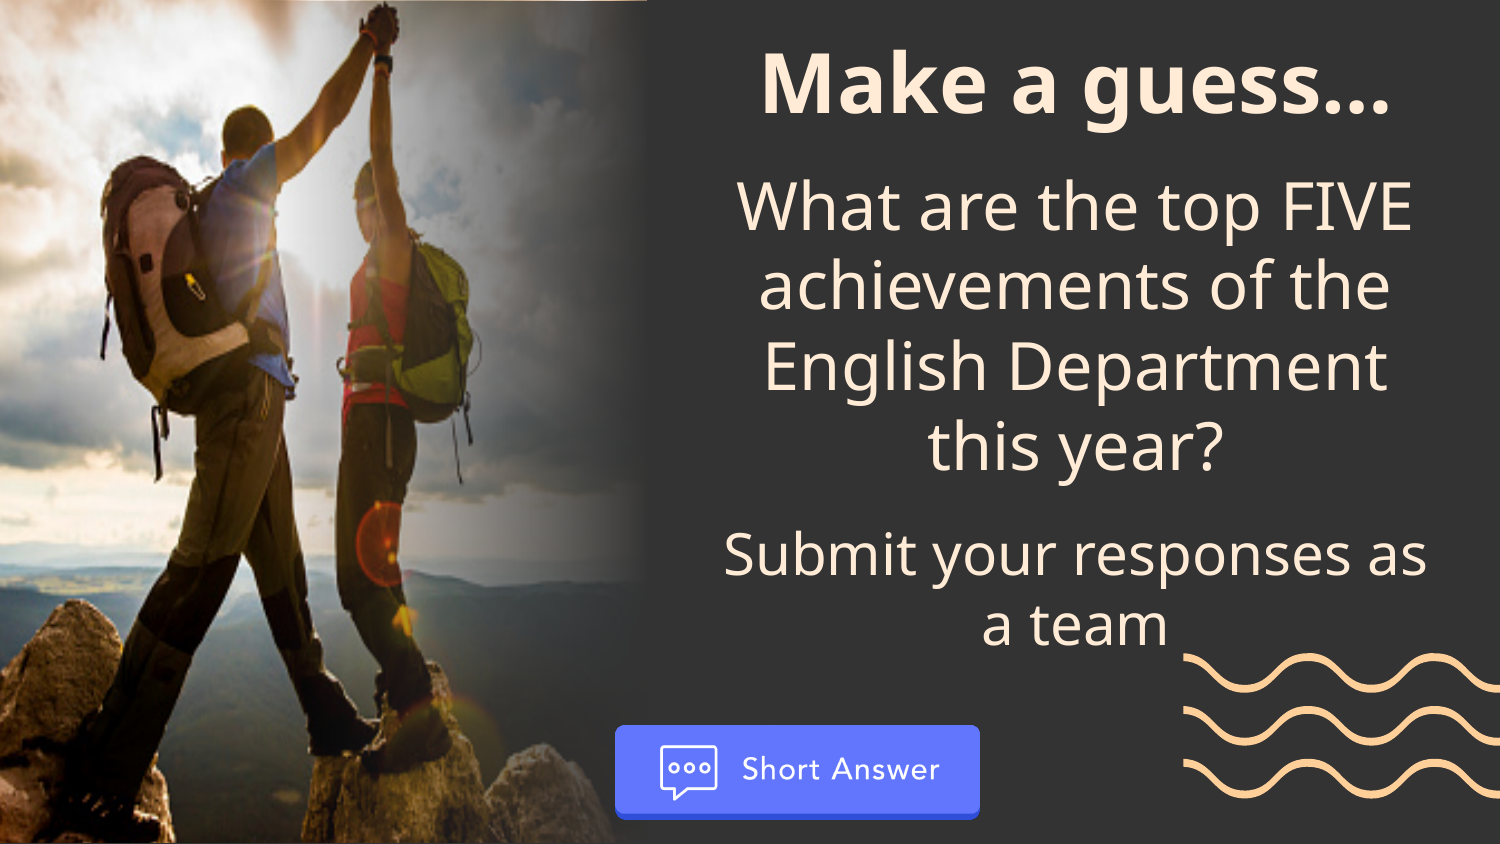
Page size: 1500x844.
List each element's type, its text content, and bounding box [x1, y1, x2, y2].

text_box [1182, 652, 1500, 799]
picture [0, 0, 980, 844]
subtitle Make a guess… What are the top FIVE achievements of the English Department this year? Submit your responses as a team [941, 200, 1467, 487]
